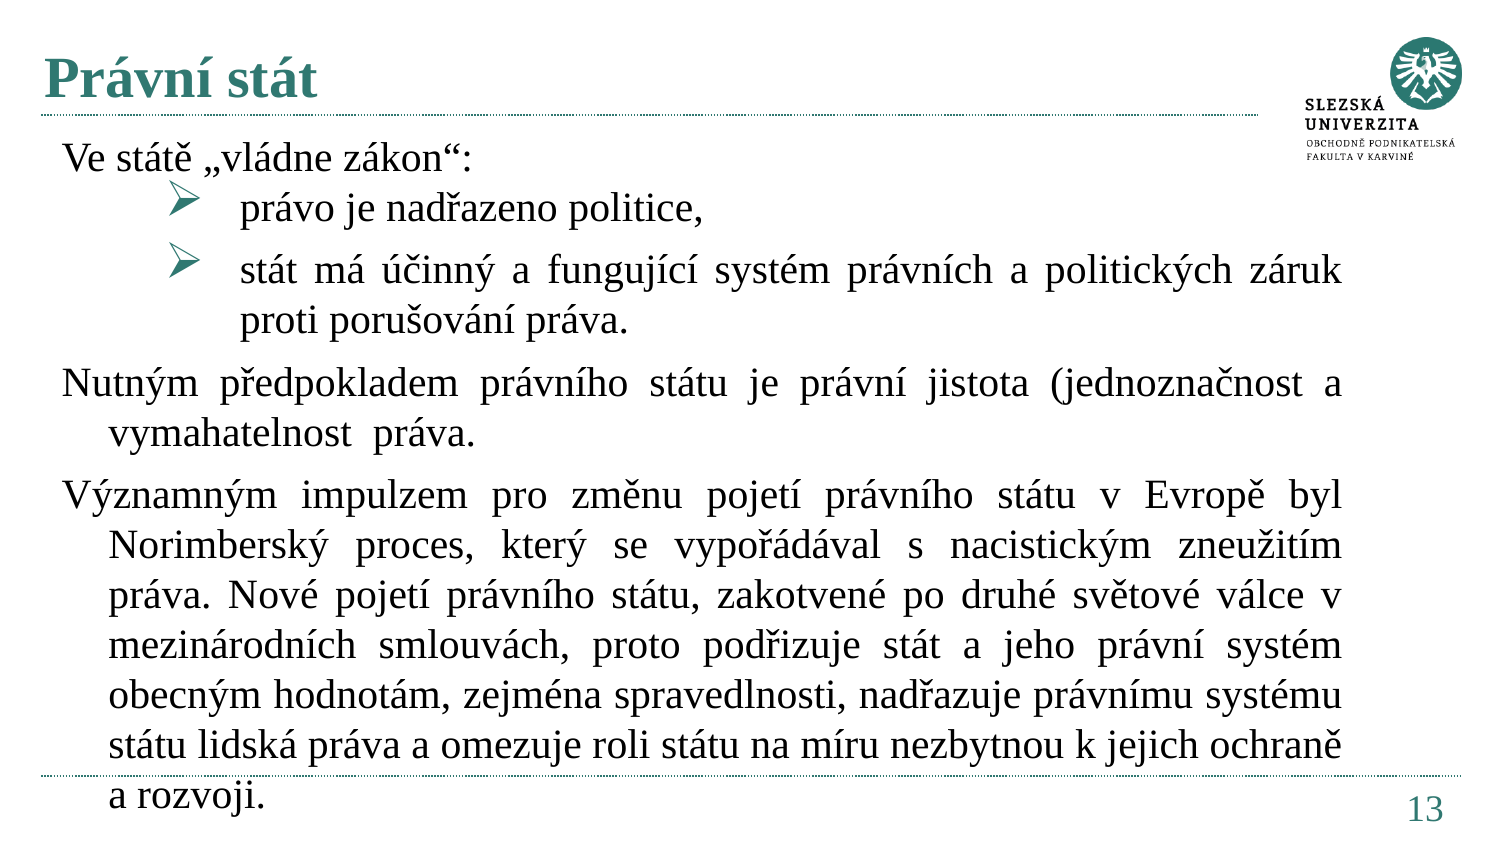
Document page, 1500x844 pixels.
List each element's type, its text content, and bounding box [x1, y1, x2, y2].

list Ve státě „vládne zákon“: právo je nadřazeno politice, stát má účinný a fungující systém právních a politických záruk proti porušování práva. Nutným předpokladem právního státu je právní jistota (jednoznačnost a vymahatelnost práva. Významným impulzem pro změnu pojetí právního státu v Evropě byl Norimberský proces, který se vypořádával s nacistickým zneužitím práva. Nové pojetí právního státu, zakotvené po druhé světové válce v mezinárodních smlouvách, proto podřizuje stát a jeho právní systém obecným hodnotám, zejména spravedlnosti, nadřazuje právnímu systému státu lidská práva a omezuje roli státu na míru nezbytnou k jejich ochraně a rozvoji. [0, 121, 1359, 780]
slide_number 13 [1281, 776, 1459, 822]
picture [1305, 37, 1462, 160]
title Právní stát [29, 32, 1282, 116]
